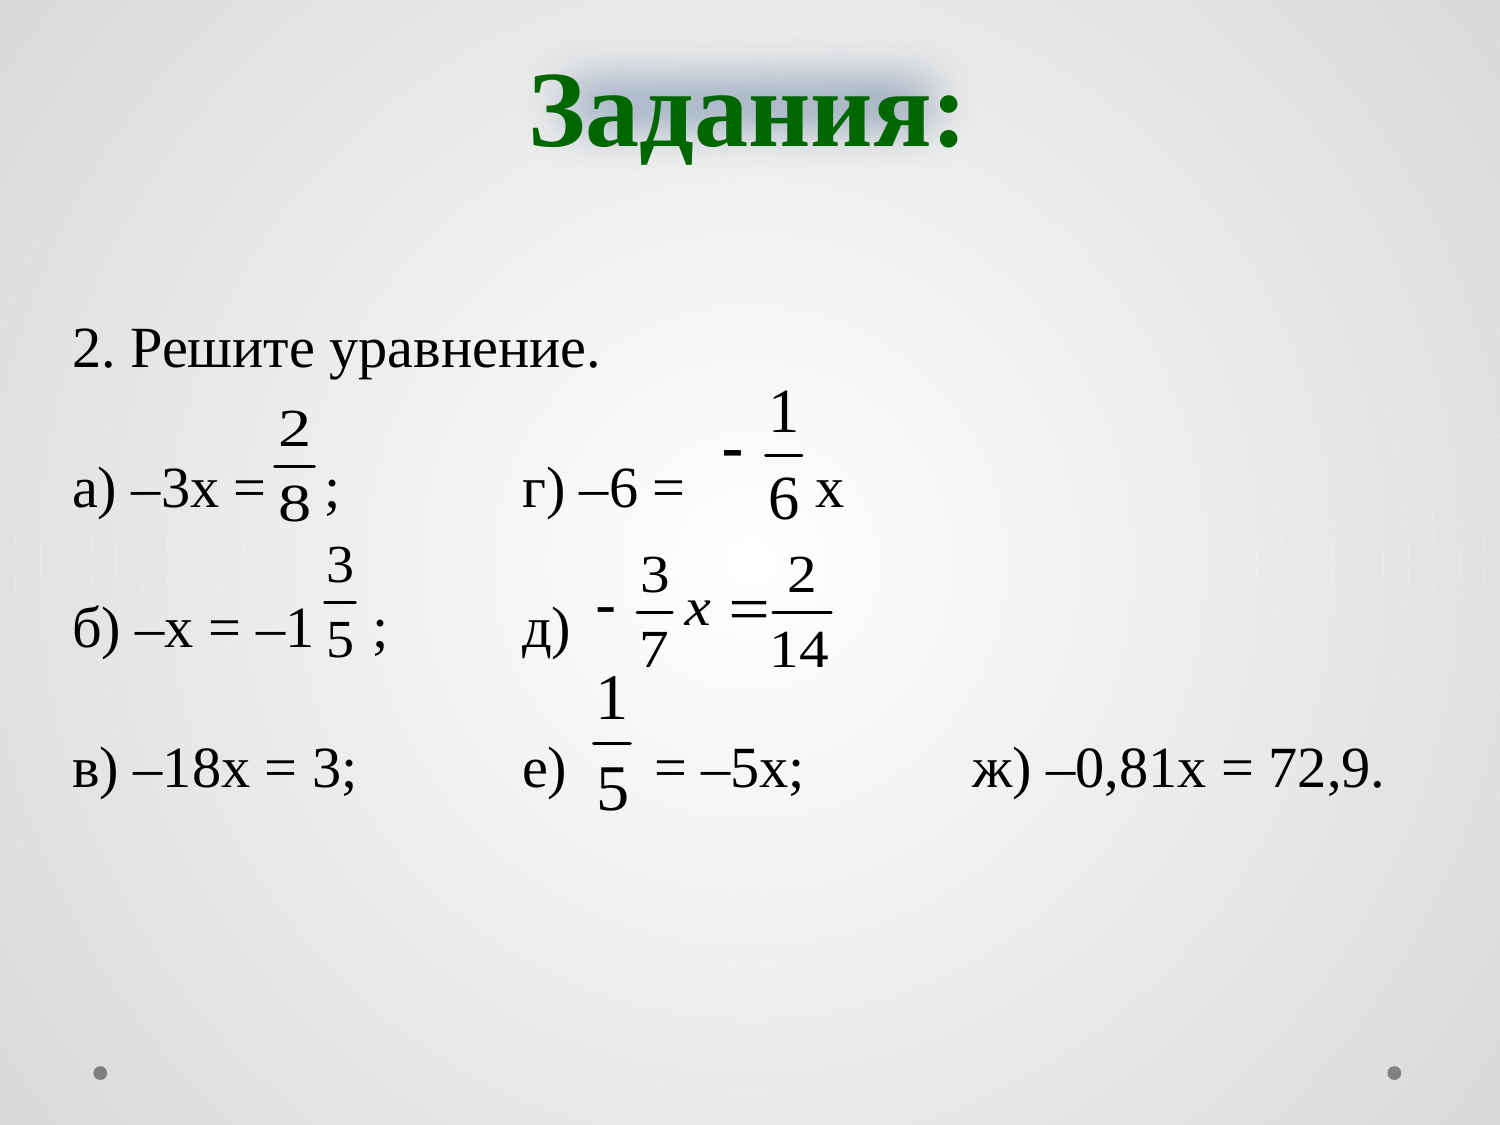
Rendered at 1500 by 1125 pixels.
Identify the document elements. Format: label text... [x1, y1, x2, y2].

picture [265, 394, 368, 668]
picture [714, 371, 814, 532]
picture [584, 540, 841, 823]
text_box 2. Решите уравнение. а) –3x = ; г) –6 = x б) –x = –1 ; д) в) –18х = 3; е) = –5x; ж) –0,81х = 72,9. [57, 231, 1436, 807]
